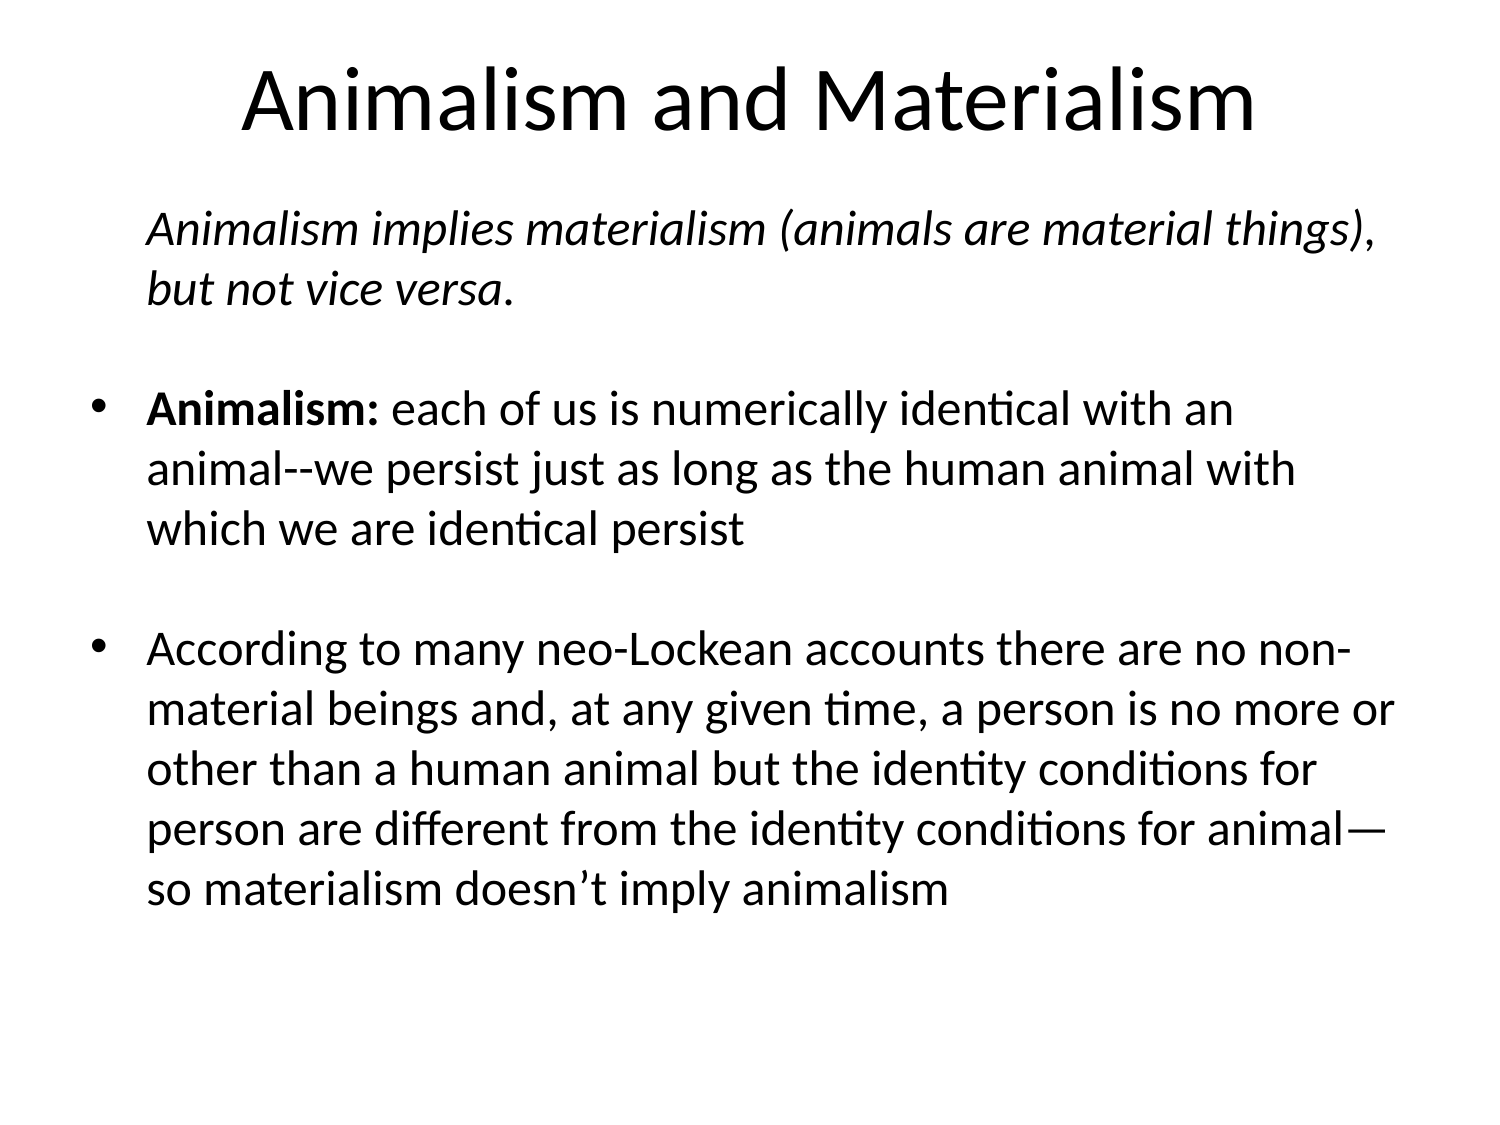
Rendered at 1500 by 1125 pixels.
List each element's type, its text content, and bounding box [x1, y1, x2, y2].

list Animalism implies materialism (animals are material things), but not vice versa. Animalism: each of us is numerically identical with an animal--we persist just as long as the human animal with which we are identical persist According to many neo-Lockean accounts there are no non-material beings and, at any given time, a person is no more or other than a human animal but the identity conditions for person are different from the identity conditions for animal—so materialism doesn’t imply animalism [75, 187, 1425, 1103]
title Animalism and Materialism [0, 0, 1500, 188]
